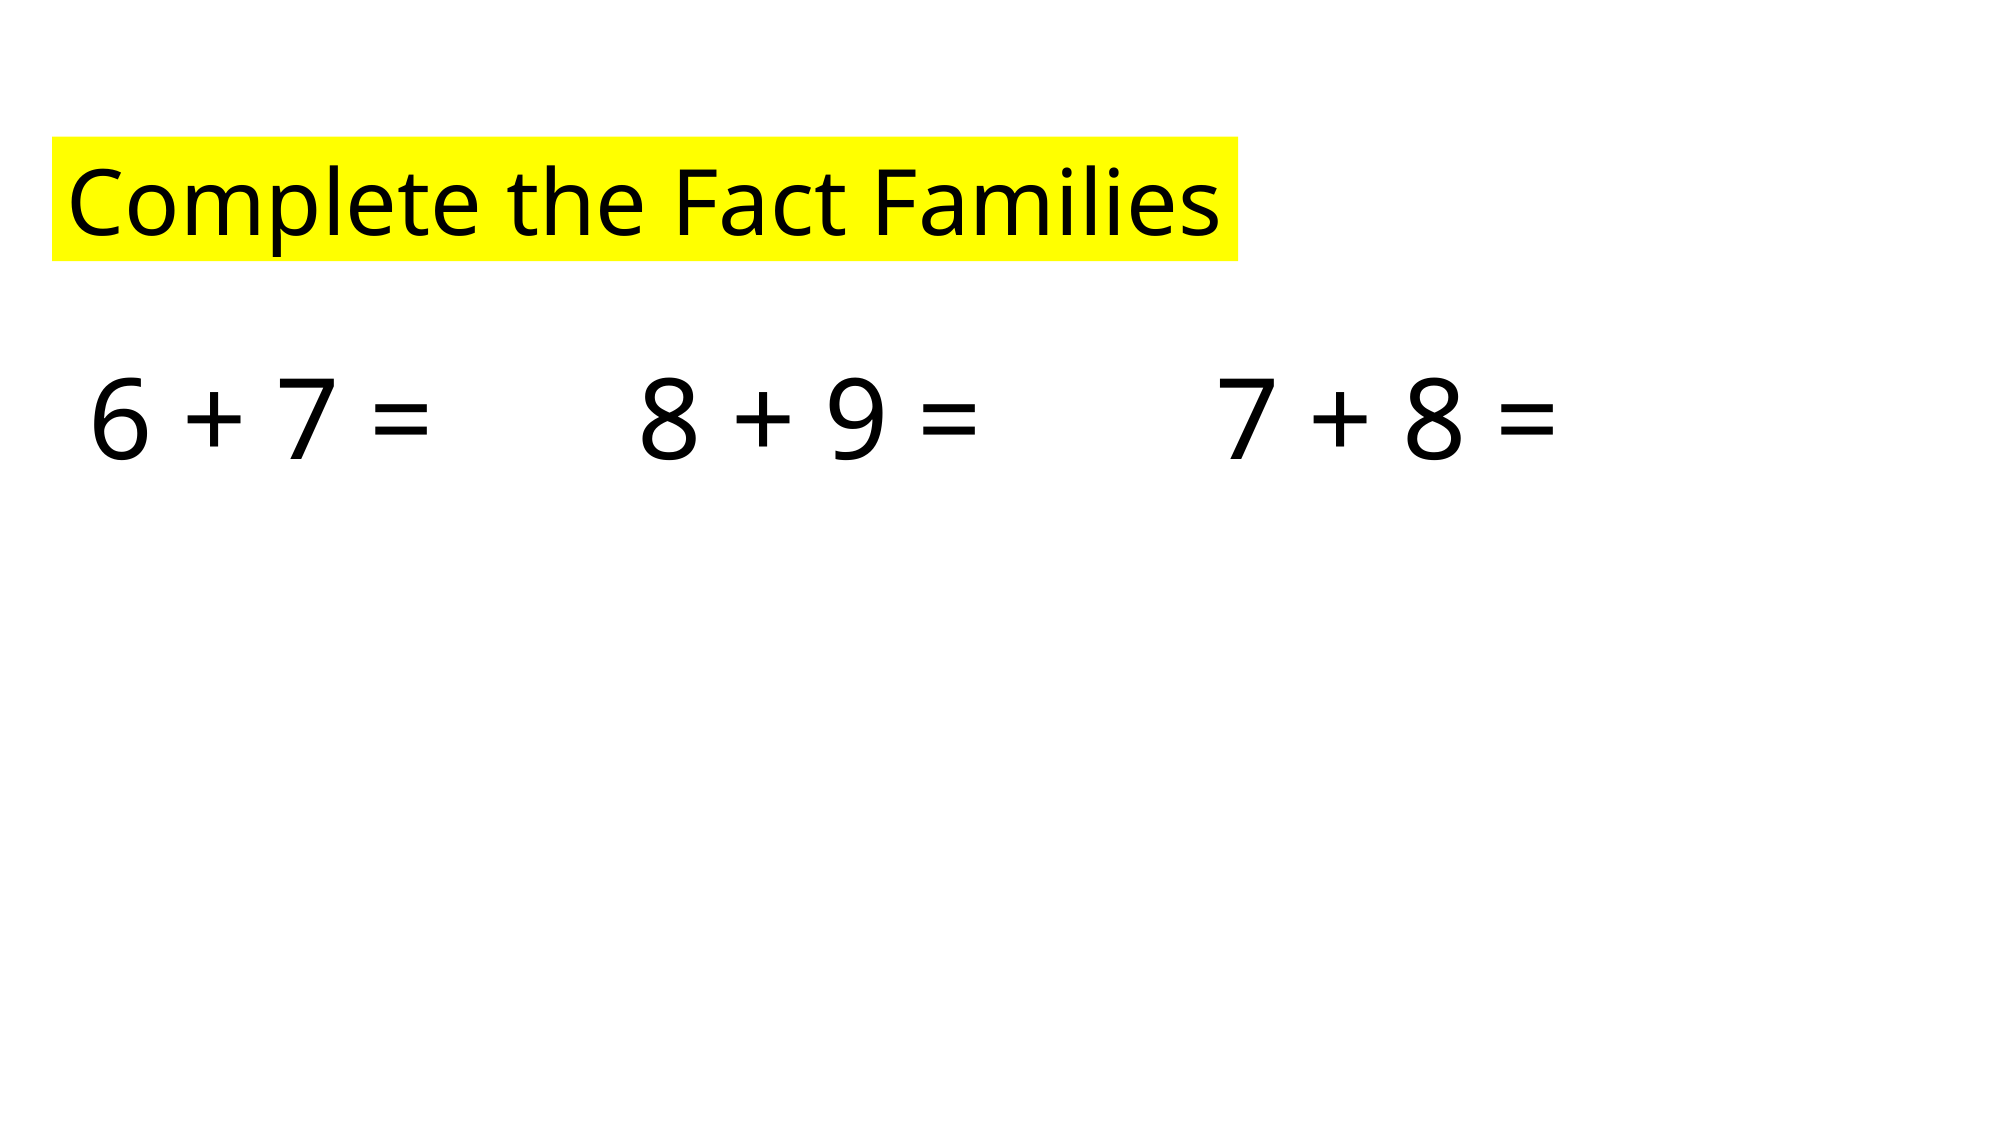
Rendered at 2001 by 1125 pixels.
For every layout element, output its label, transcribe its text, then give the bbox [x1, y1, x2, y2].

text_box 6 + 7 = 8 + 9 = 7 + 8 = [74, 340, 1946, 730]
text_box Complete the Fact Families [52, 136, 1239, 262]
